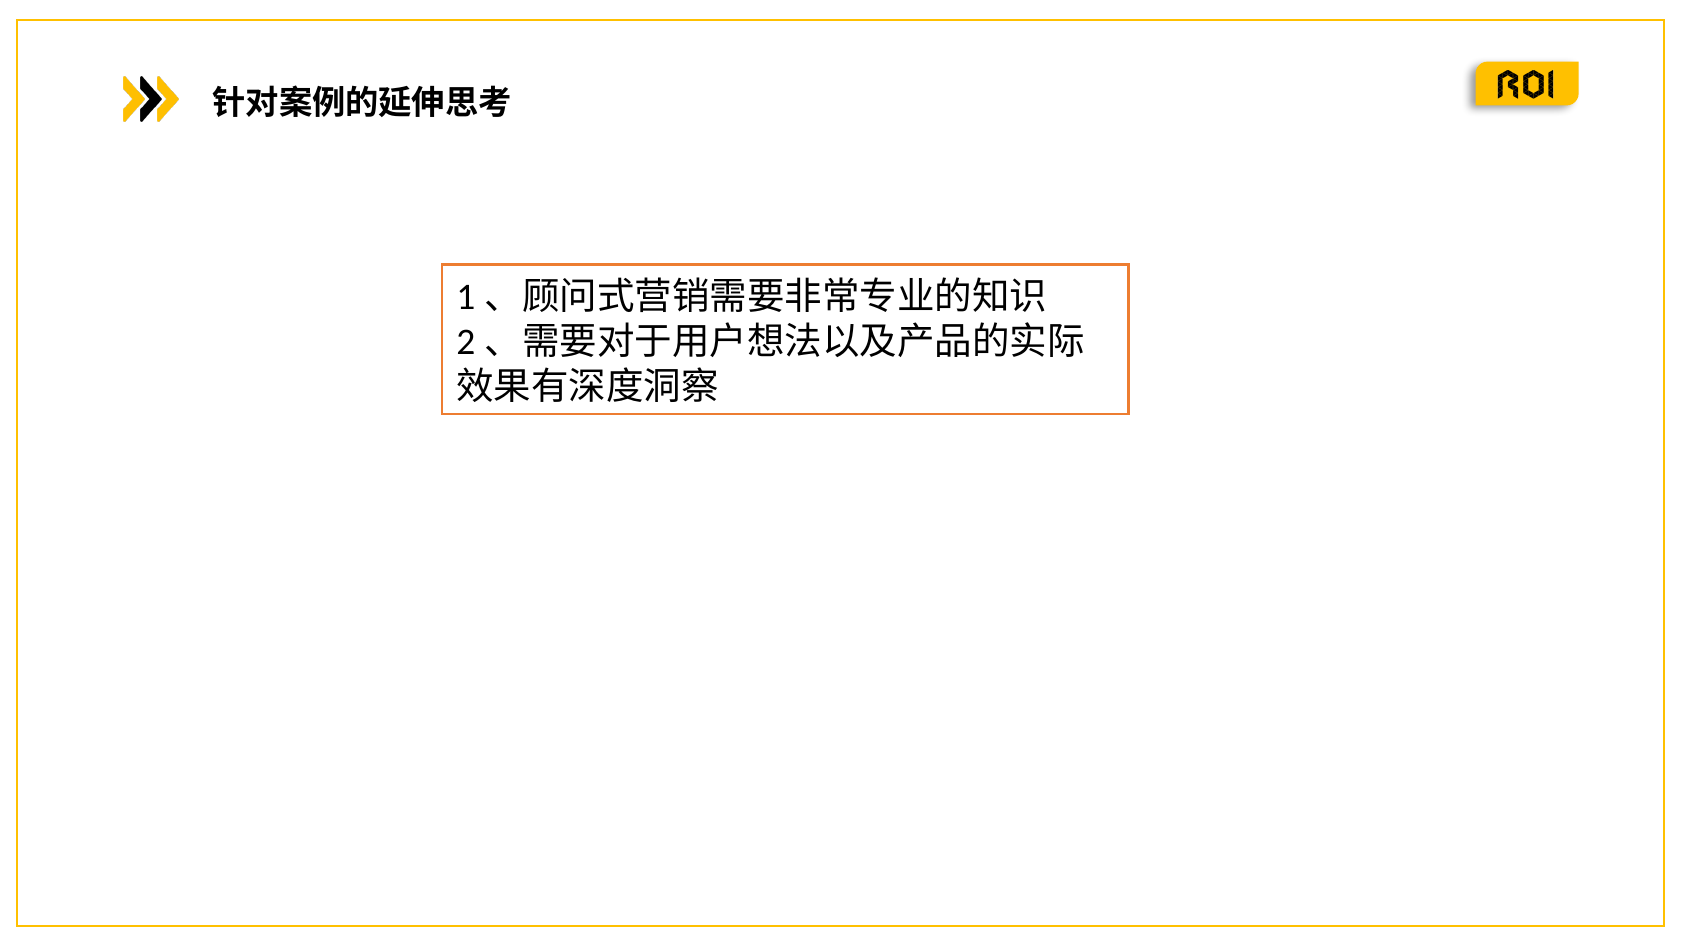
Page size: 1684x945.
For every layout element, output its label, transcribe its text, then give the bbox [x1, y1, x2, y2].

text_box [16, 19, 1665, 927]
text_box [1475, 61, 1579, 106]
text_box 1、顾问式营销需要非常专业的知识 2、需要对于用户想法以及产品的实际效果有深度洞察 [441, 263, 1130, 415]
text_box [123, 76, 180, 122]
